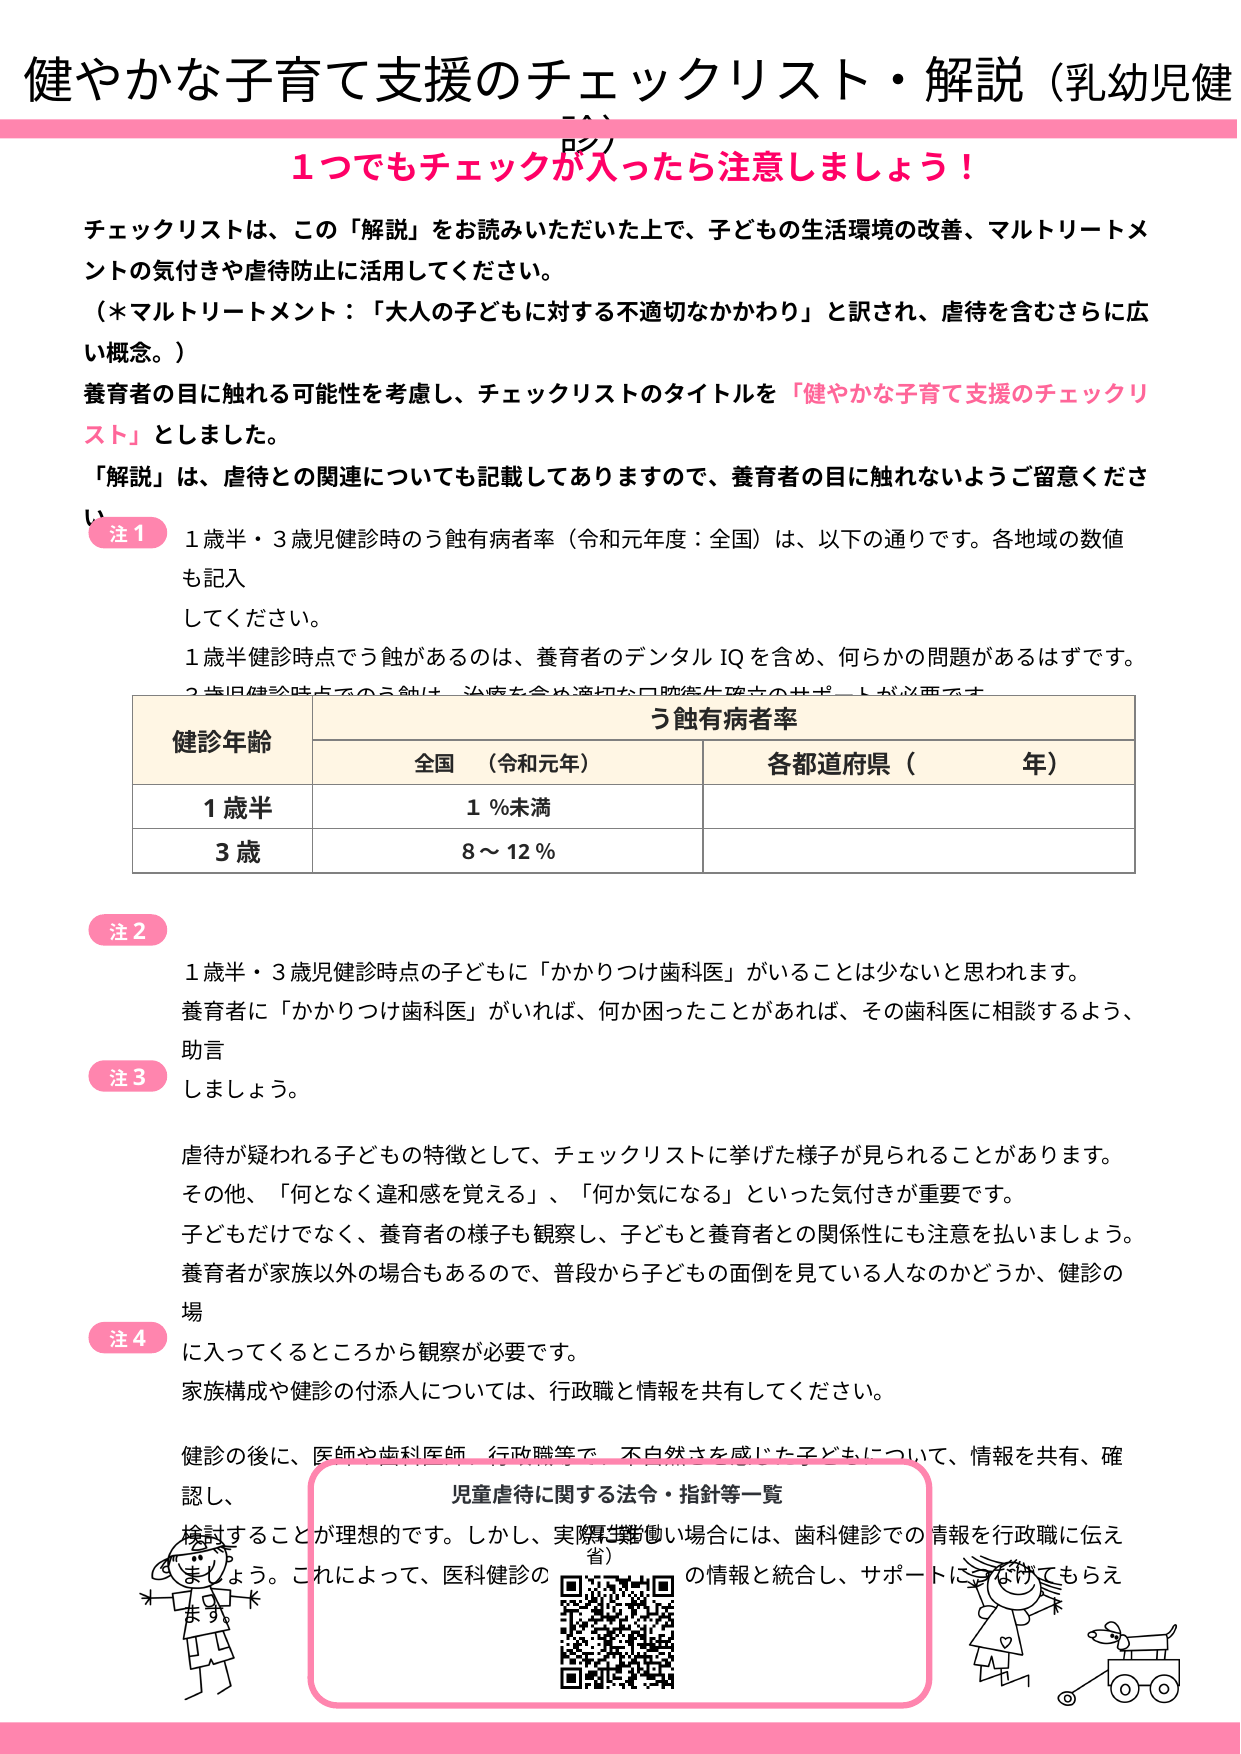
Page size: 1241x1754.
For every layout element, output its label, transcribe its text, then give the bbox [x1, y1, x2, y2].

table_header う蝕有病者率 [313, 696, 1134, 739]
table_cell 全国 （令和元年） [313, 741, 702, 784]
table_cell [704, 785, 1134, 828]
picture [953, 1547, 1198, 1717]
text_box [0, 1721, 1241, 1754]
text_box 注3 [87, 1059, 169, 1093]
text_box チェックリストは、この「解説」をお読みいただいた上で、子どもの生活環境の改善、マルトリートメントの気付きや虐待防止に活用してください。 （＊マルトリートメント：「大人の子どもに対する不適切なかかわり」と訳され、虐待を含むさらに広い概念。） 養育者の目に触れる可能性を考慮し、チェックリストのタイトルを「健やかな子育て支援のチェックリスト」としました。 「解説」は、虐待との関連についても記載してありますので、養育者の目に触れないようご留意ください。 [68, 194, 1166, 539]
text_box １つでもチェックが入ったら注意しましょう！ [59, 138, 1157, 194]
table_cell 1歳半 [133, 785, 312, 828]
text_box 健やかな子育て支援のチェックリスト・解説（乳幼児健診） [0, 41, 1241, 167]
text_box １歳半・３歳児健診時のう蝕有病者率（令和元年度：全国）は、以下の通りです。各地域の数値も記入 してください。 １歳半健診時点でう蝕があるのは、養育者のデンタルIQを含め、何らかの問題があるはずです。 ３歳児健診時点でのう蝕は、治療を含め適切な口腔衛生確立のサポートが必要です。 １歳半・３歳児健診時点の子どもに「かかりつけ歯科医」がいることは少ないと思われます。 養育者に「かかりつけ歯科医」がいれば、何か困ったことがあれば、その歯科医に相談するよう、助言 しましょう。 虐待が疑われる子どもの特徴として、チェックリストに挙げた様子が見られることがあります。その他、「何となく違和感を覚える」、「何か気になる」といった気付きが重要です。 子どもだけでなく、養育者の様子も観察し、子どもと養育者との関係性にも注意を払いましょう。 養育者が家族以外の場合もあるので、普段から子どもの面倒を見ている人なのかどうか、健診の場 に入ってくるところから観察が必要です。 家族構成や健診の付添人については、行政職と情報を共有してください。 健診の後に、医師や歯科医師、行政職等で、不自然さを感じた子どもについて、情報を共有、確認し、 検討することが理想的です。しかし、実際に難しい場合には、歯科健診での情報を行政職に伝えましょう。これによって、医科健診の結果やその他の情報と統合し、サポートにつなげてもらえます。 [166, 539, 1140, 1635]
table_cell [704, 829, 1134, 872]
picture [133, 1520, 275, 1704]
text_box 注2 [87, 913, 169, 947]
text_box 注1 [87, 515, 169, 550]
table_cell 各都道府県（ 年） [704, 741, 1134, 784]
table_cell ８～12％ [313, 829, 702, 872]
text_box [291, 1461, 942, 1706]
table_cell 3歳 [133, 829, 312, 872]
table_cell １ ％未満 [313, 785, 702, 828]
table_header 健診年齢 [133, 696, 312, 784]
text_box 注4 [87, 1320, 169, 1355]
text_box [0, 118, 1238, 140]
